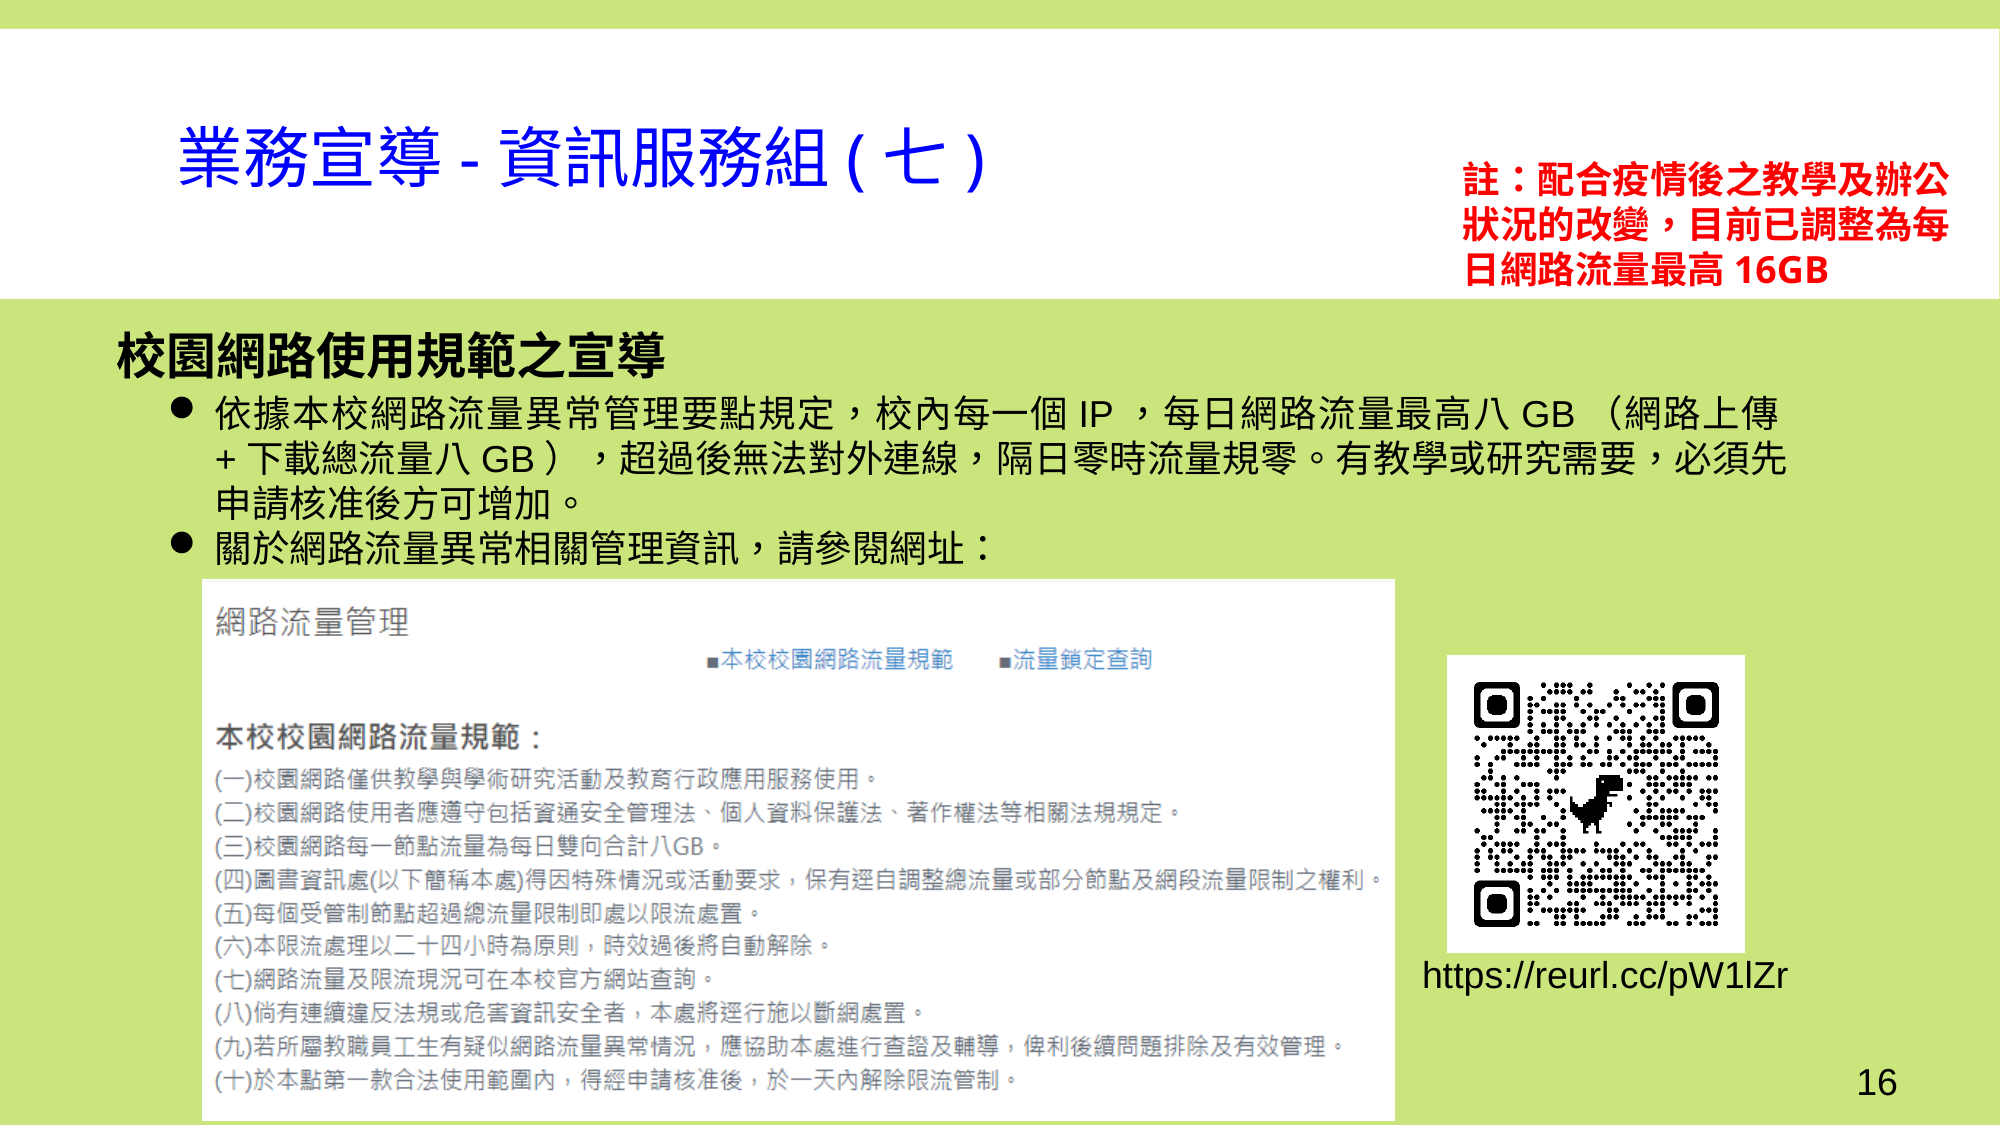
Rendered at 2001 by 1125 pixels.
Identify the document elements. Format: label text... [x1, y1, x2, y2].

text_box https://reurl.cc/pW1lZr [1407, 943, 1804, 1004]
picture [1447, 655, 1745, 953]
text_box 16 [1841, 1050, 2000, 1110]
title 業務宣導-資訊服務組(七) [176, 45, 1782, 276]
text_box 依據本校網路流量異常管理要點規定，校內每一個IP，每日網路流量最高八GB（網路上傳+下載總流量八GB），超過後無法對外連線，隔日零時流量規零。有教學或研究需要，必須先申請核准後方可增加。 關於網路流量異常相關管理資訊，請參閱網址： [153, 382, 1803, 578]
picture [201, 579, 1396, 1121]
text_box 註：配合疫情後之教學及辦公狀況的改變，目前已調整為每日網路流量最高16GB [1447, 148, 1971, 299]
text_box 校園網路使用規範之宣導 [116, 323, 746, 393]
